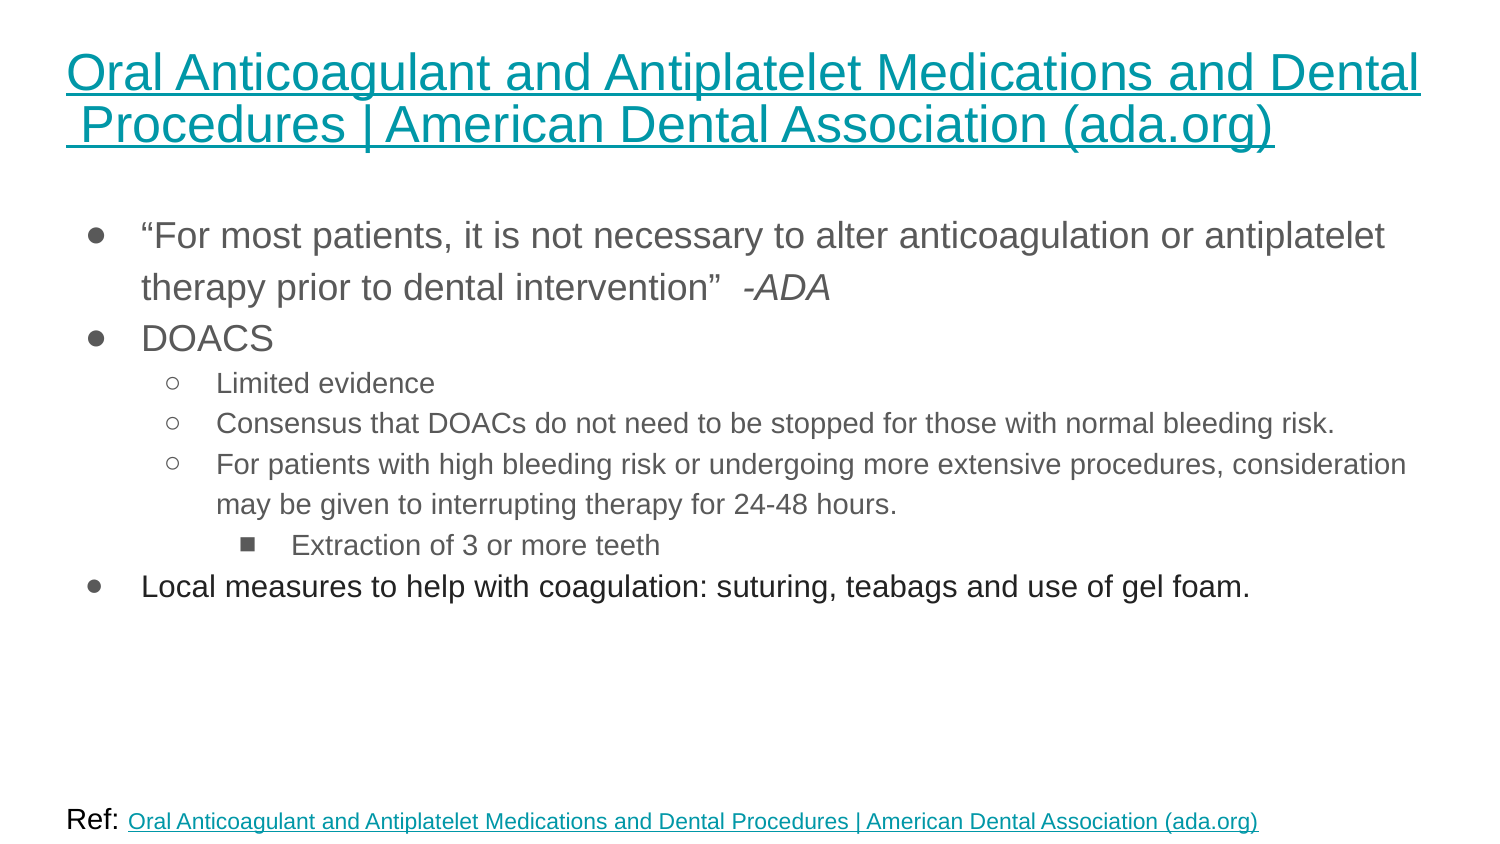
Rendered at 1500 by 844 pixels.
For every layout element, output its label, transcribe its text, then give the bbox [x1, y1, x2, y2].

list “For most patients, it is not necessary to alter anticoagulation or antiplatelet therapy prior to dental intervention” -ADA DOACS Limited evidence Consensus that DOACs do not need to be stopped for those with normal bleeding risk. For patients with high bleeding risk or undergoing more extensive procedures, consideration may be given to interrupting therapy for 24-48 hours. Extraction of 3 or more teeth Local measures to help with coagulation: suturing, teabags and use of gel foam. [51, 189, 1449, 750]
text_box Ref: Oral Anticoagulant and Antiplatelet Medications and Dental Procedures | American Dental Association (ada.org) [51, 785, 1449, 844]
title Oral Anticoagulant and Antiplatelet Medications and Dental Procedures | American Dental Association (ada.org) [51, 23, 1449, 118]
